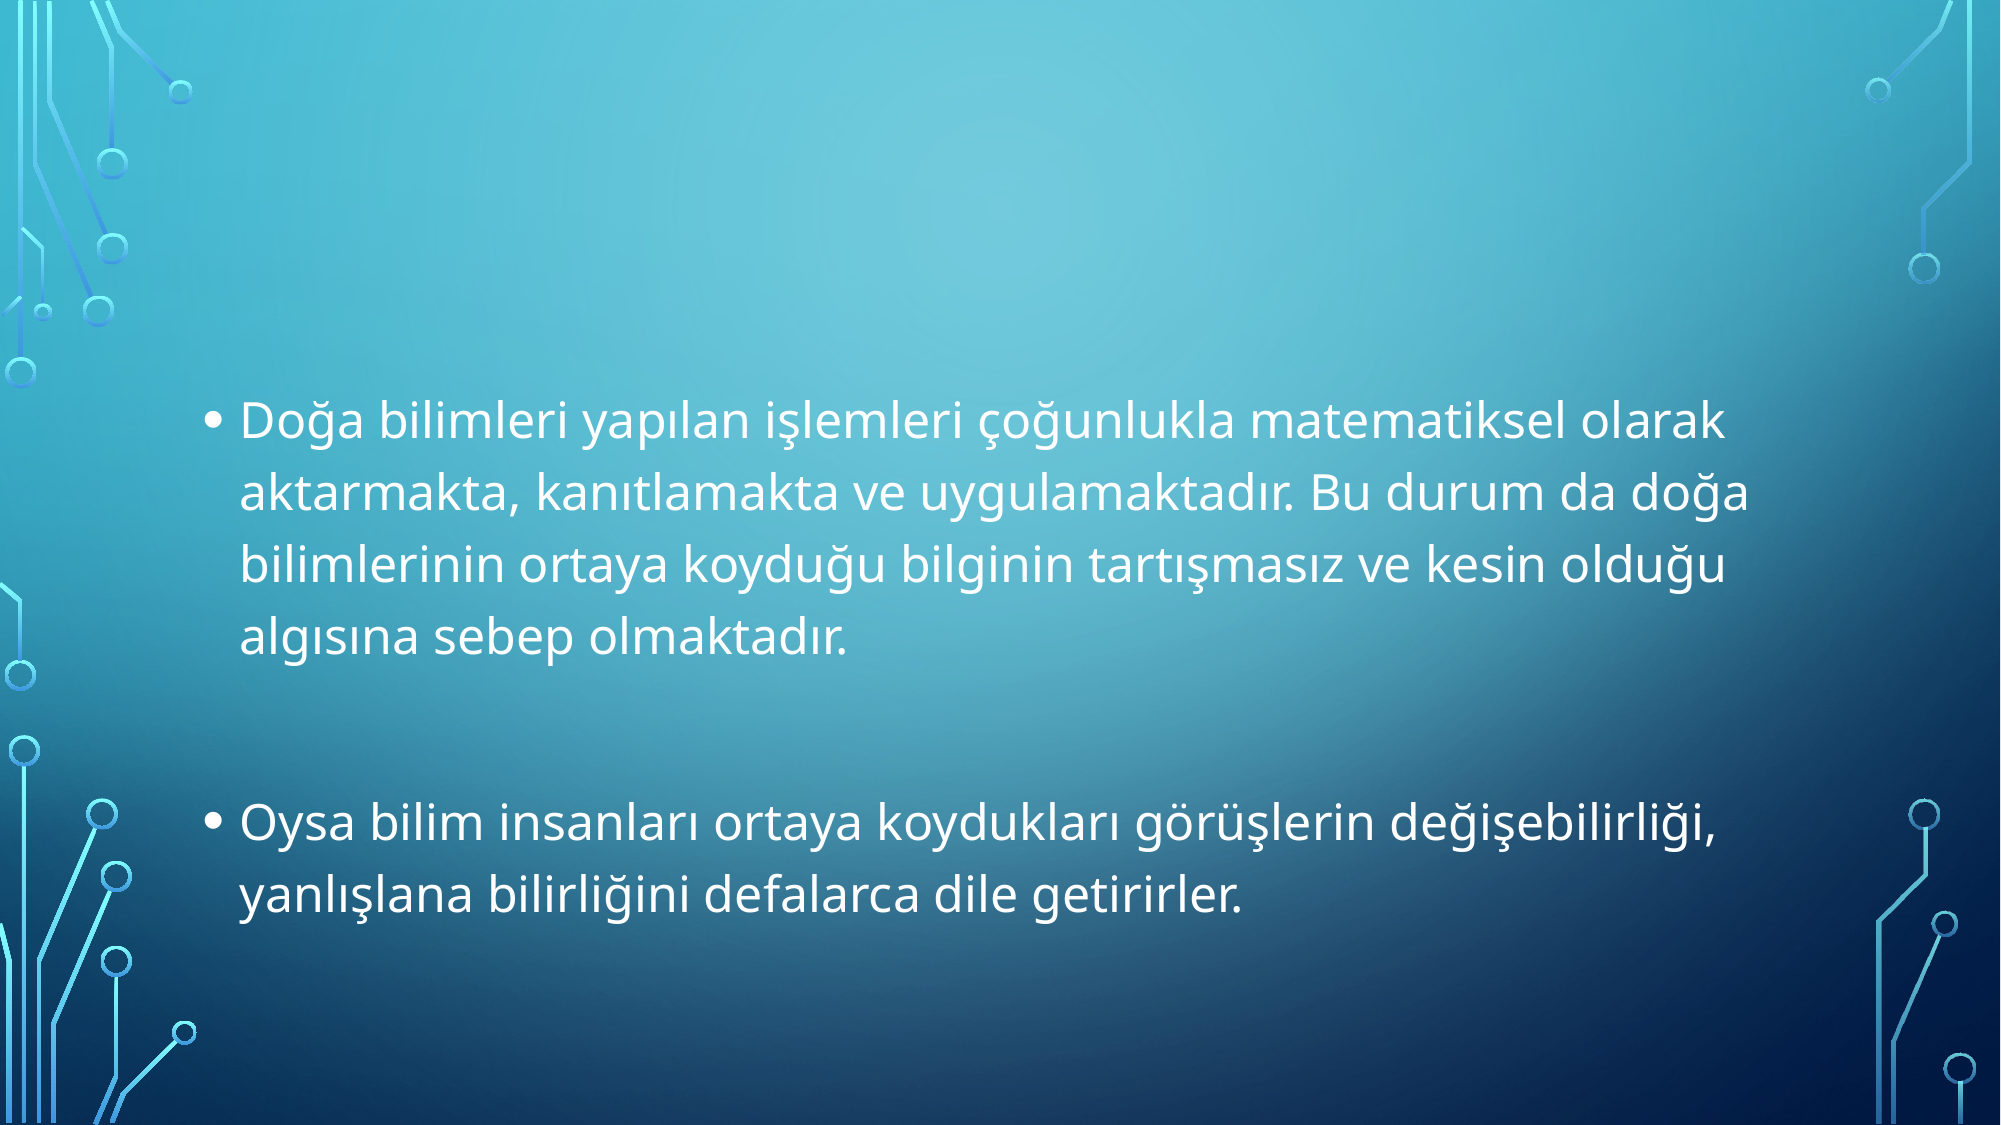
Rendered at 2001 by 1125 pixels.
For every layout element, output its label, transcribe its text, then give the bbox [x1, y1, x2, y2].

list Doğa bilimleri yapılan işlemleri çoğunlukla matematiksel olarak aktarmakta, kanıtlamakta ve uygulamaktadır. Bu durum da doğa bilimlerinin ortaya koyduğu bilginin tartışmasız ve kesin olduğu algısına sebep olmaktadır. Oysa bilim insanları ortaya koydukları görüşlerin değişebilirliği, yanlışlana bilirliğini defalarca dile getirirler. [187, 369, 1813, 950]
